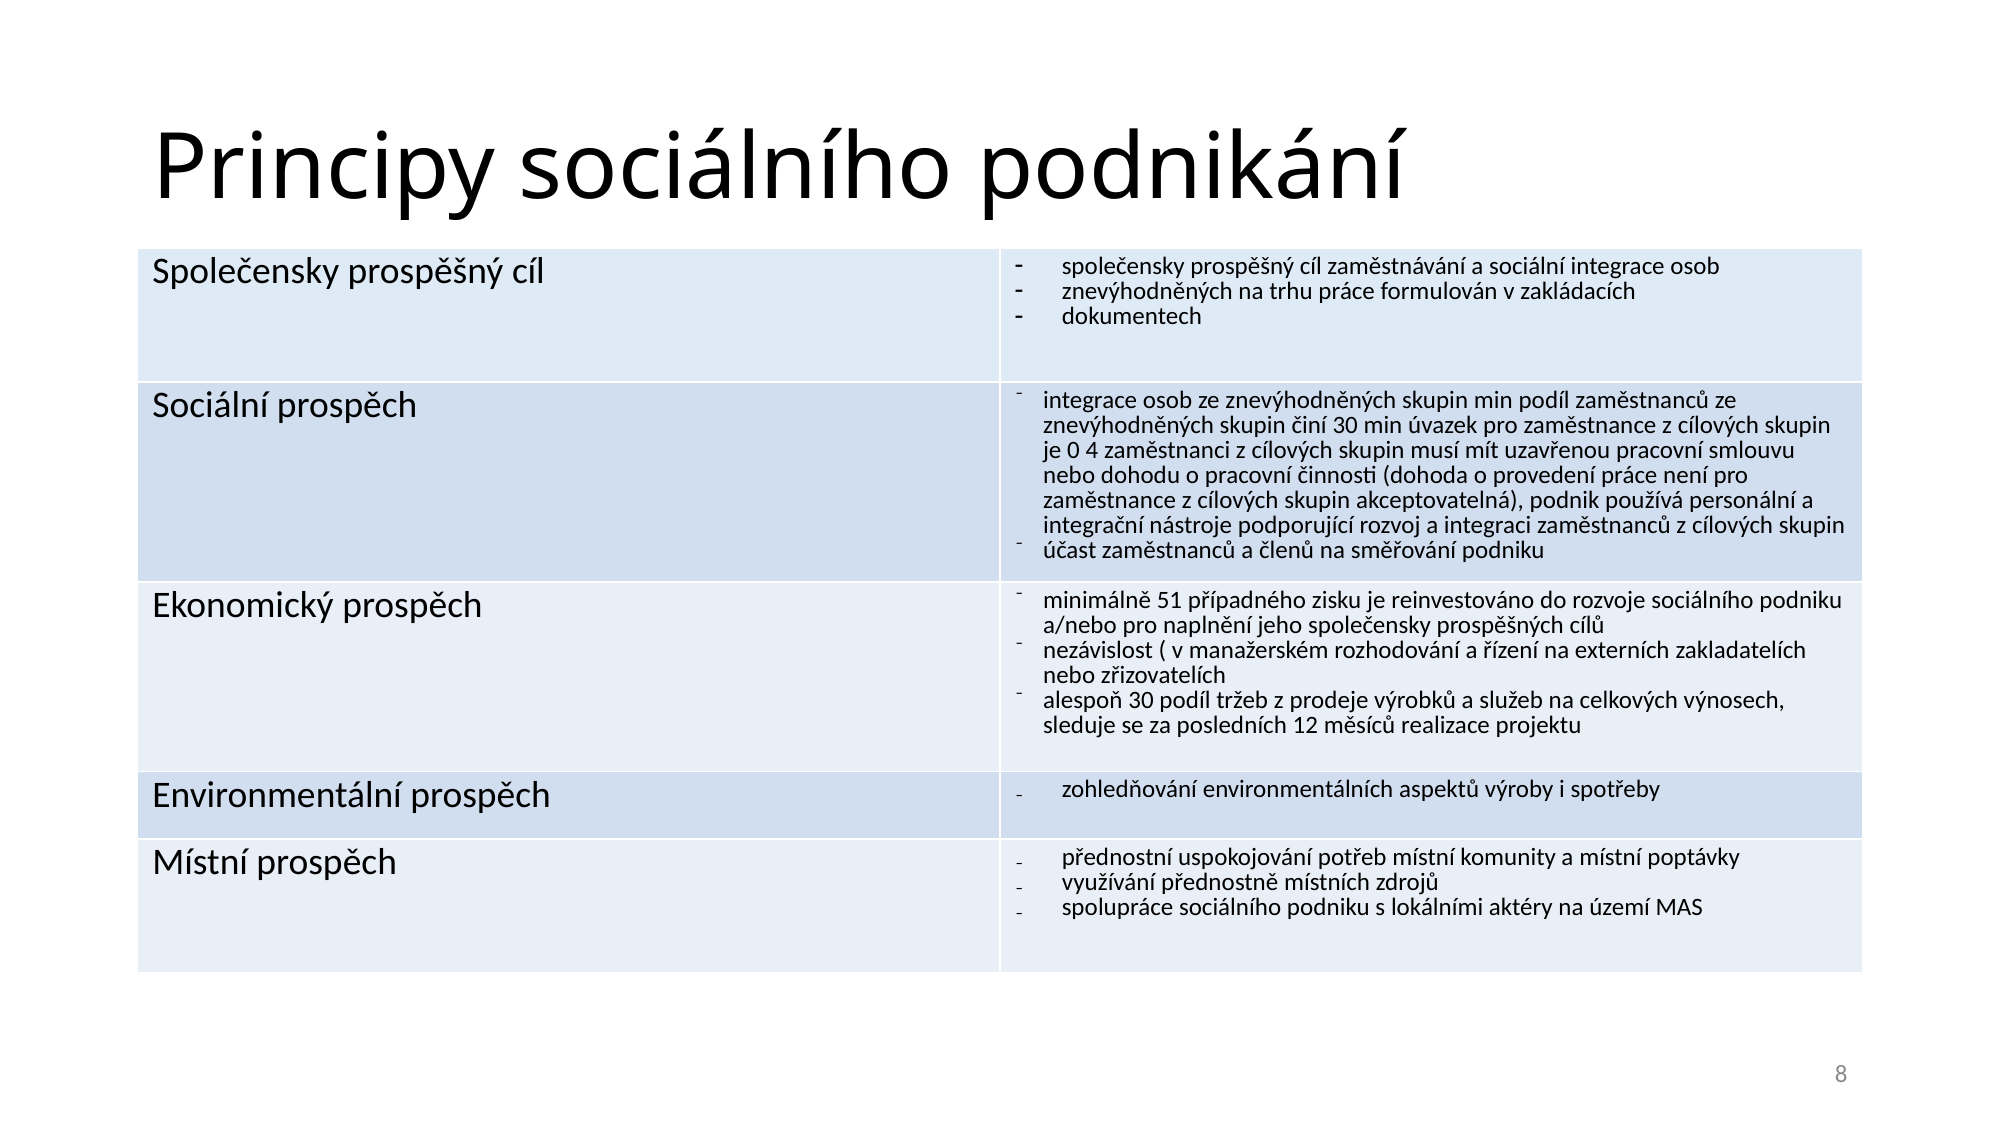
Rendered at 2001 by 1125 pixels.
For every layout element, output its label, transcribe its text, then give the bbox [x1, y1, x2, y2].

table_cell Místní prospěch [138, 840, 999, 972]
table_cell zohledňování environmentálních aspektů výroby i spotřeby [1001, 772, 1862, 838]
table_cell přednostní uspokojování potřeb místní komunity a místní poptávky využívání přednostně místních zdrojů spolupráce sociálního podniku s lokálními aktéry na území MAS [1001, 840, 1862, 972]
title Principy sociálního podnikání [137, 59, 1863, 247]
table_cell Ekonomický prospěch [138, 583, 999, 771]
table_header Společensky prospěšný cíl [138, 249, 999, 381]
table_cell Environmentální prospěch [138, 772, 999, 838]
table_cell minimálně 51 případného zisku je reinvestováno do rozvoje sociálního podniku a/nebo pro naplnění jeho společensky prospěšných cílů nezávislost ( v manažerském rozhodování a řízení na externích zakladatelích nebo zřizovatelích alespoň 30 podíl tržeb z prodeje výrobků a služeb na celkových výnosech, sleduje se za posledních 12 měsíců realizace projektu [1001, 583, 1862, 771]
table_header společensky prospěšný cíl zaměstnávání a sociální integrace osob znevýhodněných na trhu práce formulován v zakládacích dokumentech [1001, 249, 1862, 381]
table_cell integrace osob ze znevýhodněných skupin min podíl zaměstnanců ze znevýhodněných skupin činí 30 min úvazek pro zaměstnance z cílových skupin je 0 4 zaměstnanci z cílových skupin musí mít uzavřenou pracovní smlouvu nebo dohodu o pracovní činnosti (dohoda o provedení práce není pro zaměstnance z cílových skupin akceptovatelná), podnik používá personální a integrační nástroje podporující rozvoj a integraci zaměstnanců z cílových skupin účast zaměstnanců a členů na směřování podniku [1001, 383, 1862, 581]
table_cell Sociální prospěch [138, 383, 999, 581]
slide_number 8 [1412, 1042, 1863, 1103]
